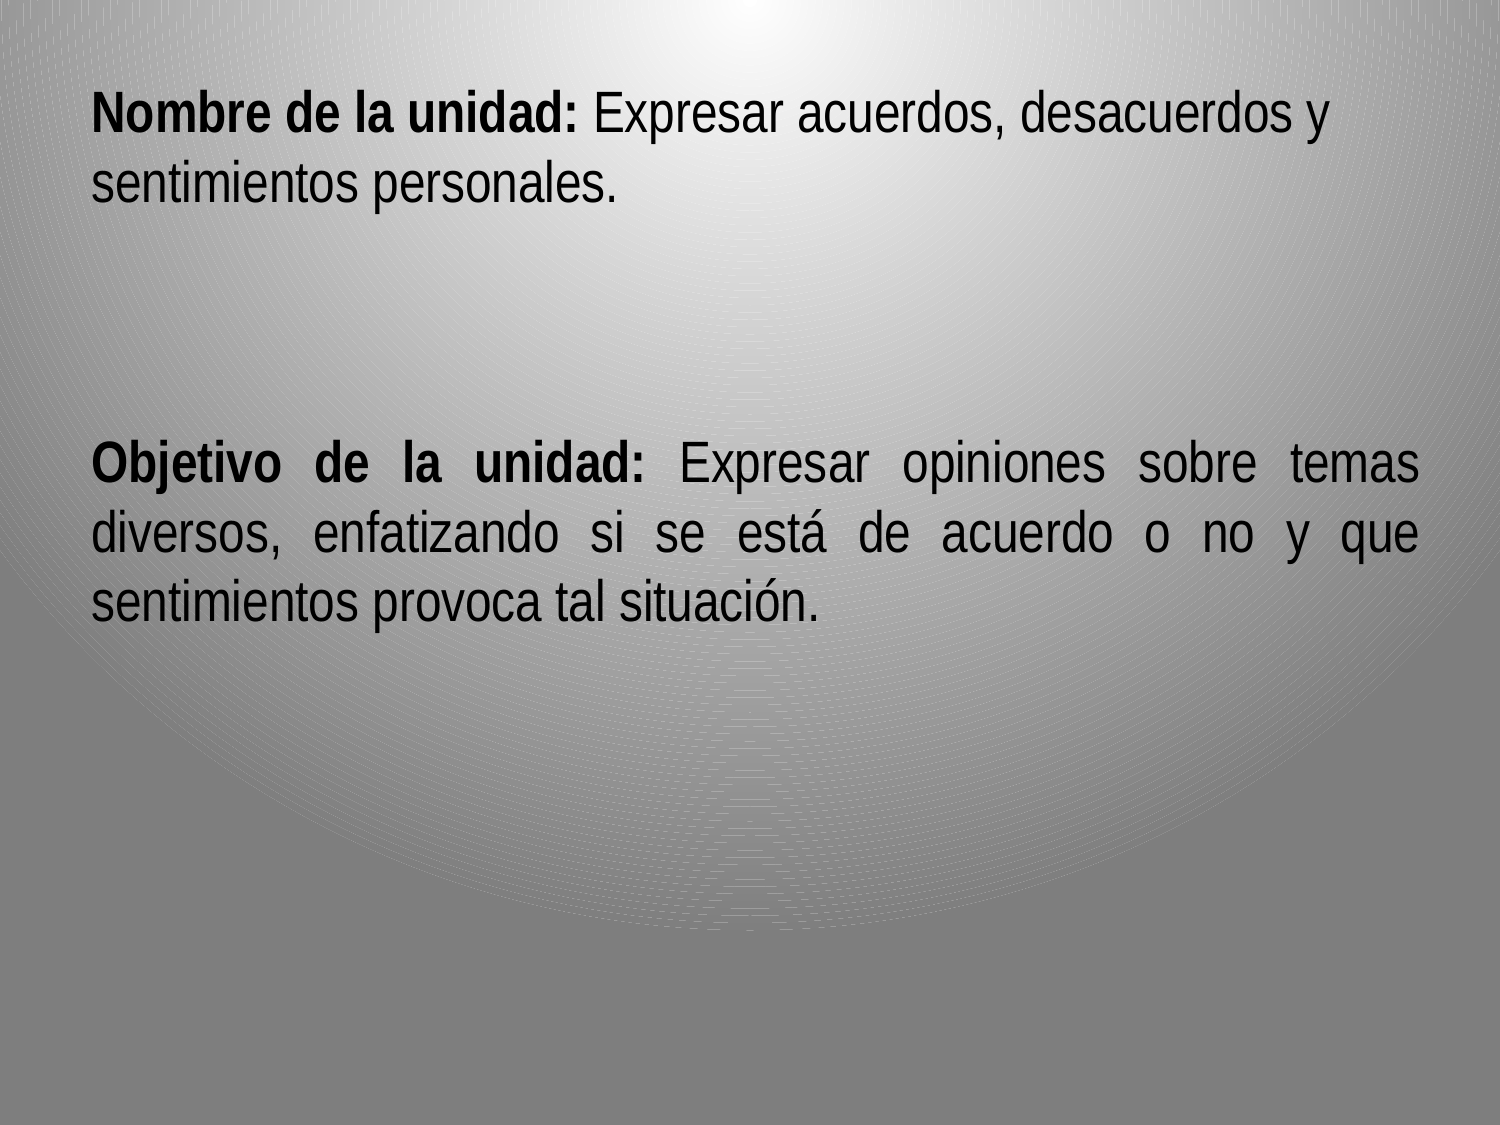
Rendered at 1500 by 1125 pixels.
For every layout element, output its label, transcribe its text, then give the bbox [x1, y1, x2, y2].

text_box Nombre de la unidad: Expresar acuerdos, desacuerdos y sentimientos personales. Objetivo de la unidad: Expresar opiniones sobre temas diversos, enfatizando si se está de acuerdo o no y que sentimientos provoca tal situación. [76, 66, 1436, 851]
